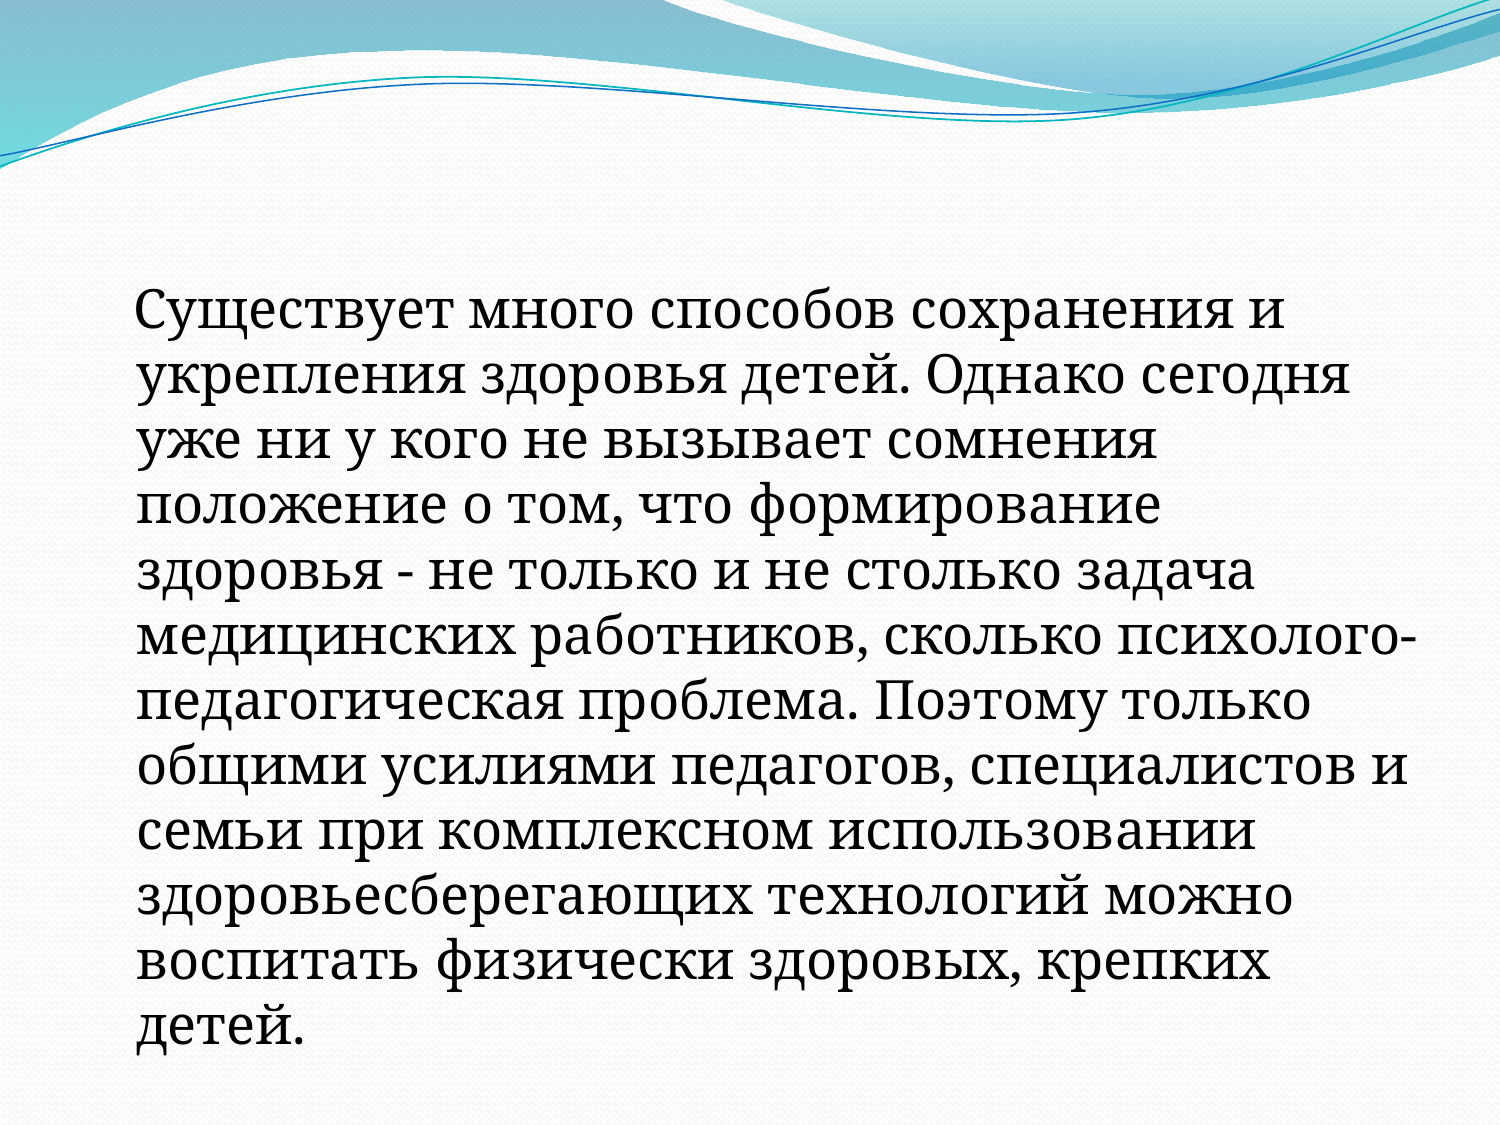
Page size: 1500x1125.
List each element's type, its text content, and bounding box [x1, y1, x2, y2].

list Существует много способов сохранения и укрепления здоровья детей. Однако сегодня уже ни у кого не вызывает сомнения положение о том, что формирование здоровья - не только и не столько задача медицинских работников, сколько психолого-педагогическая проблема. Поэтому только общими усилиями педагогов, специалистов и семьи при комплексном использовании здоровьесберегающих технологий можно воспитать физически здоровых, крепких детей. [76, 267, 1436, 1125]
